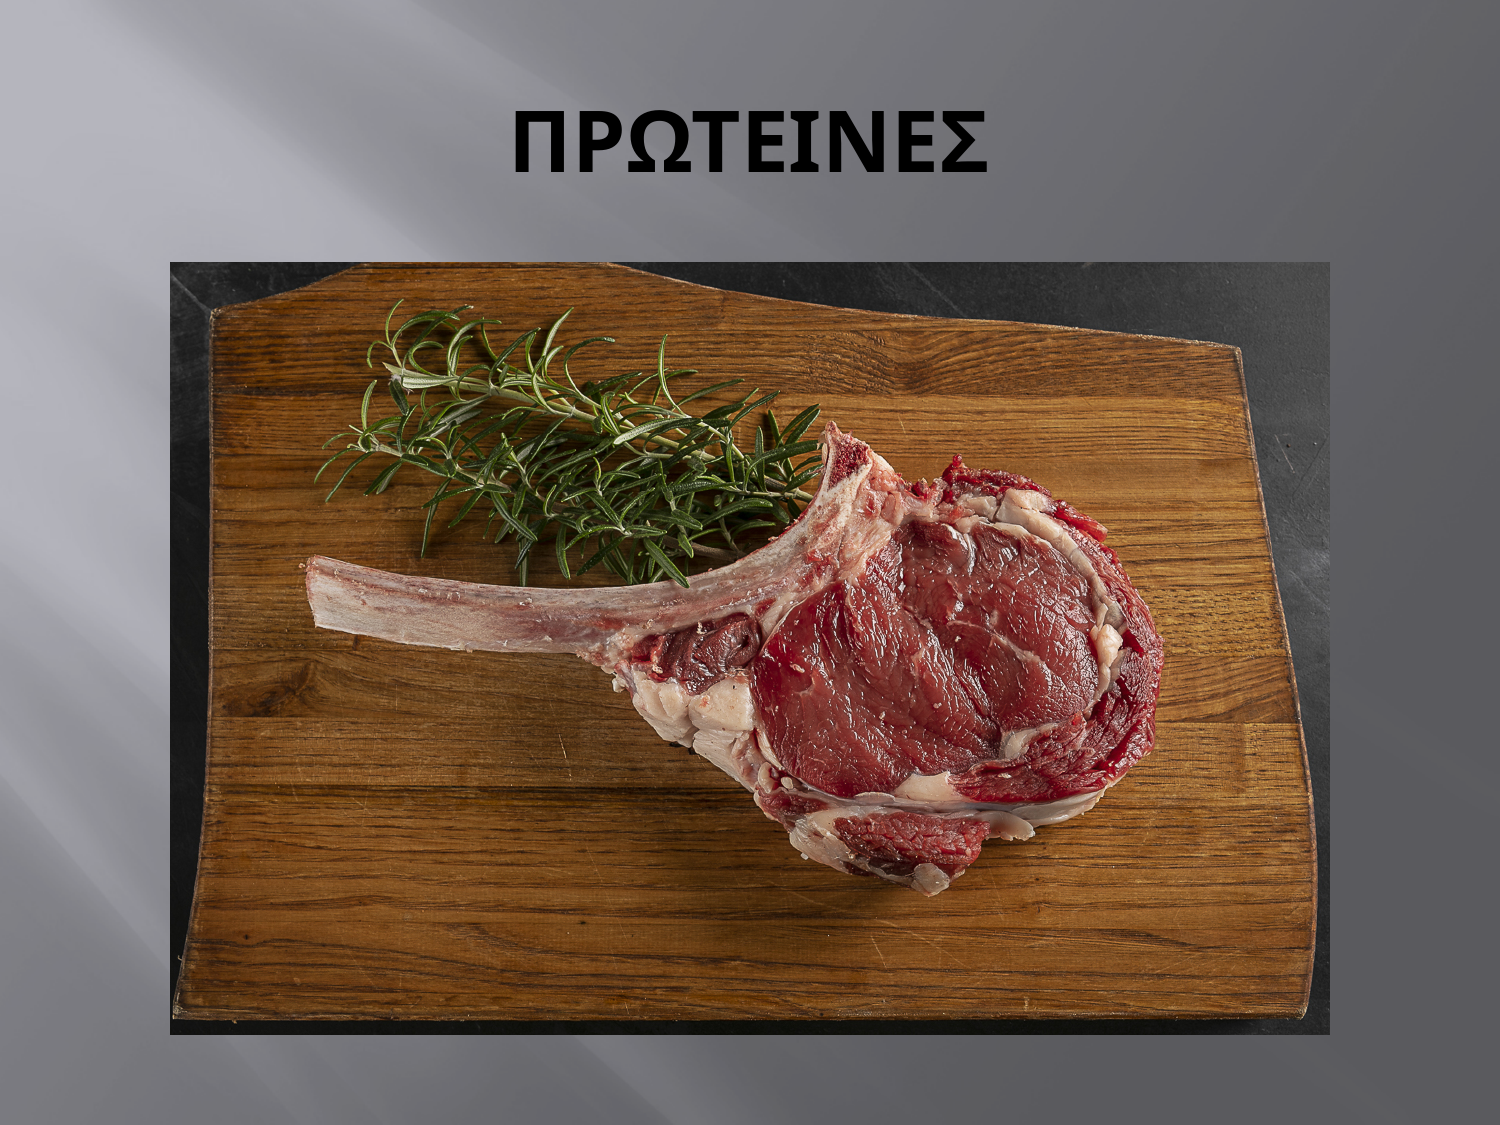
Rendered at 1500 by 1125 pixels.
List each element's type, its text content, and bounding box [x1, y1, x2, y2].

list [170, 262, 1330, 1036]
title ΠΡΩΤΕΙΝΕΣ [75, 45, 1425, 233]
